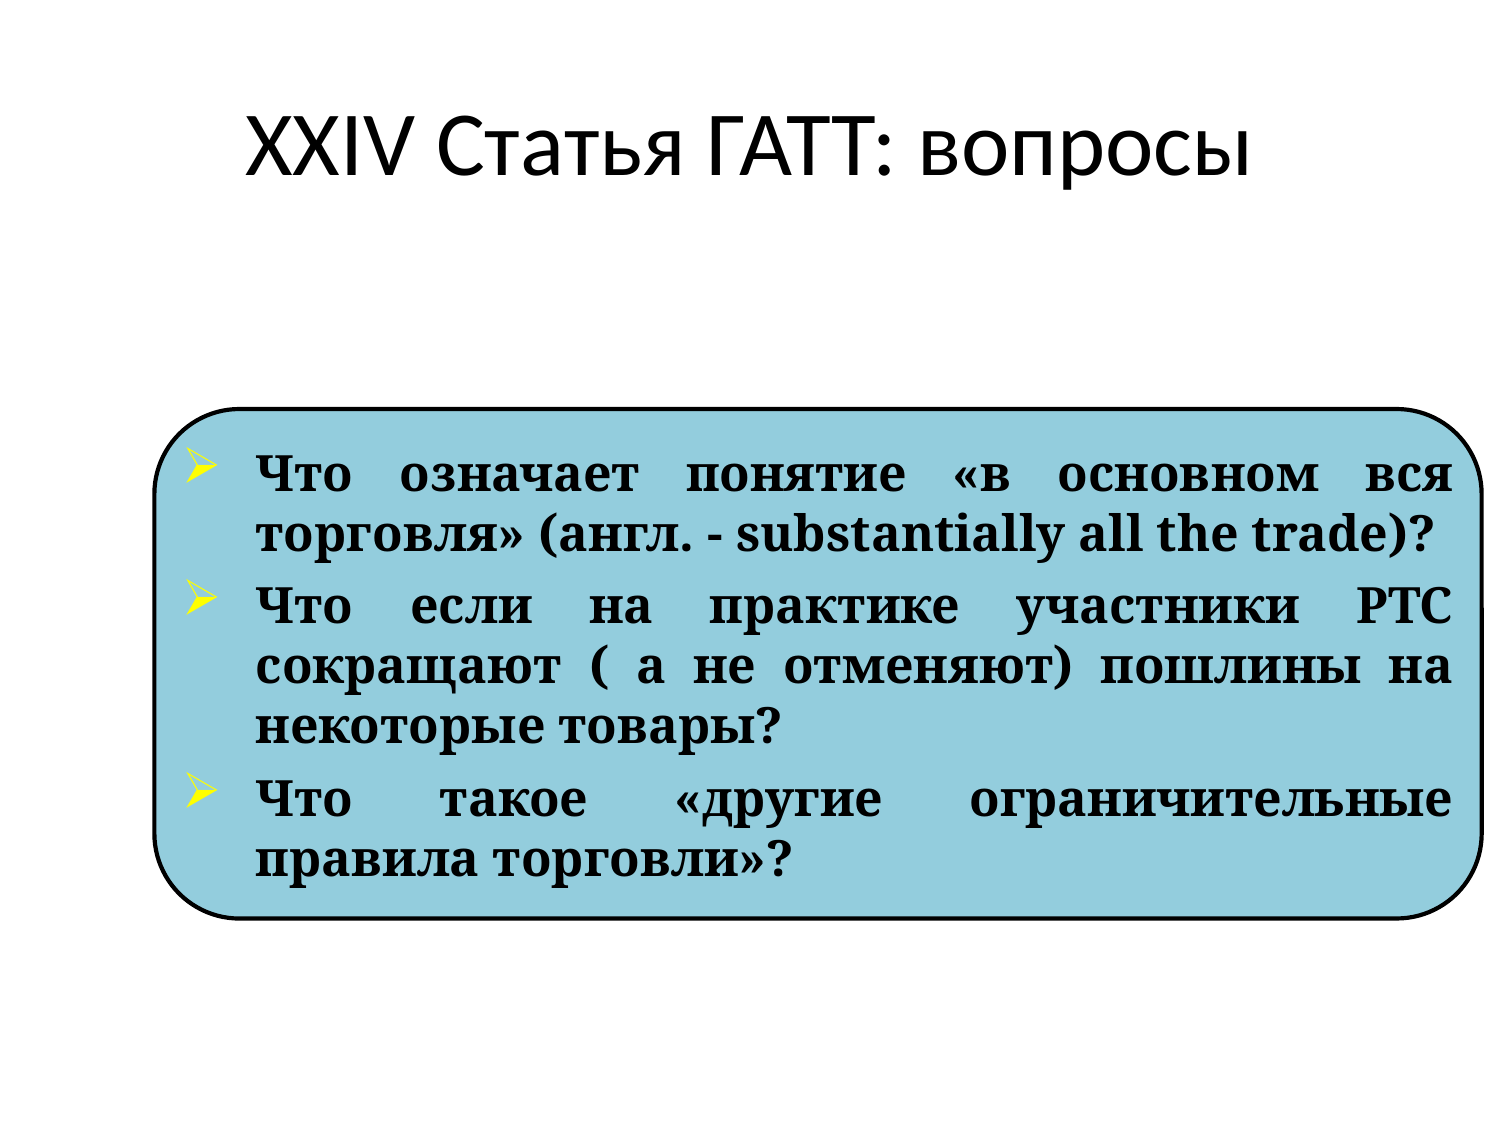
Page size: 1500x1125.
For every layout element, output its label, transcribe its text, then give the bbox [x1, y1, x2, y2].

text_box Что означает понятие «в основном вся торговля» (англ. - substantially all the trade)? Что если на практике участники РТС сокращают ( а не отменяют) пошлины на некоторые товары? Что такое «другие ограничительные правила торговли»? [154, 409, 1482, 919]
title XXIV Статья ГАТТ: вопросы [75, 45, 1425, 233]
